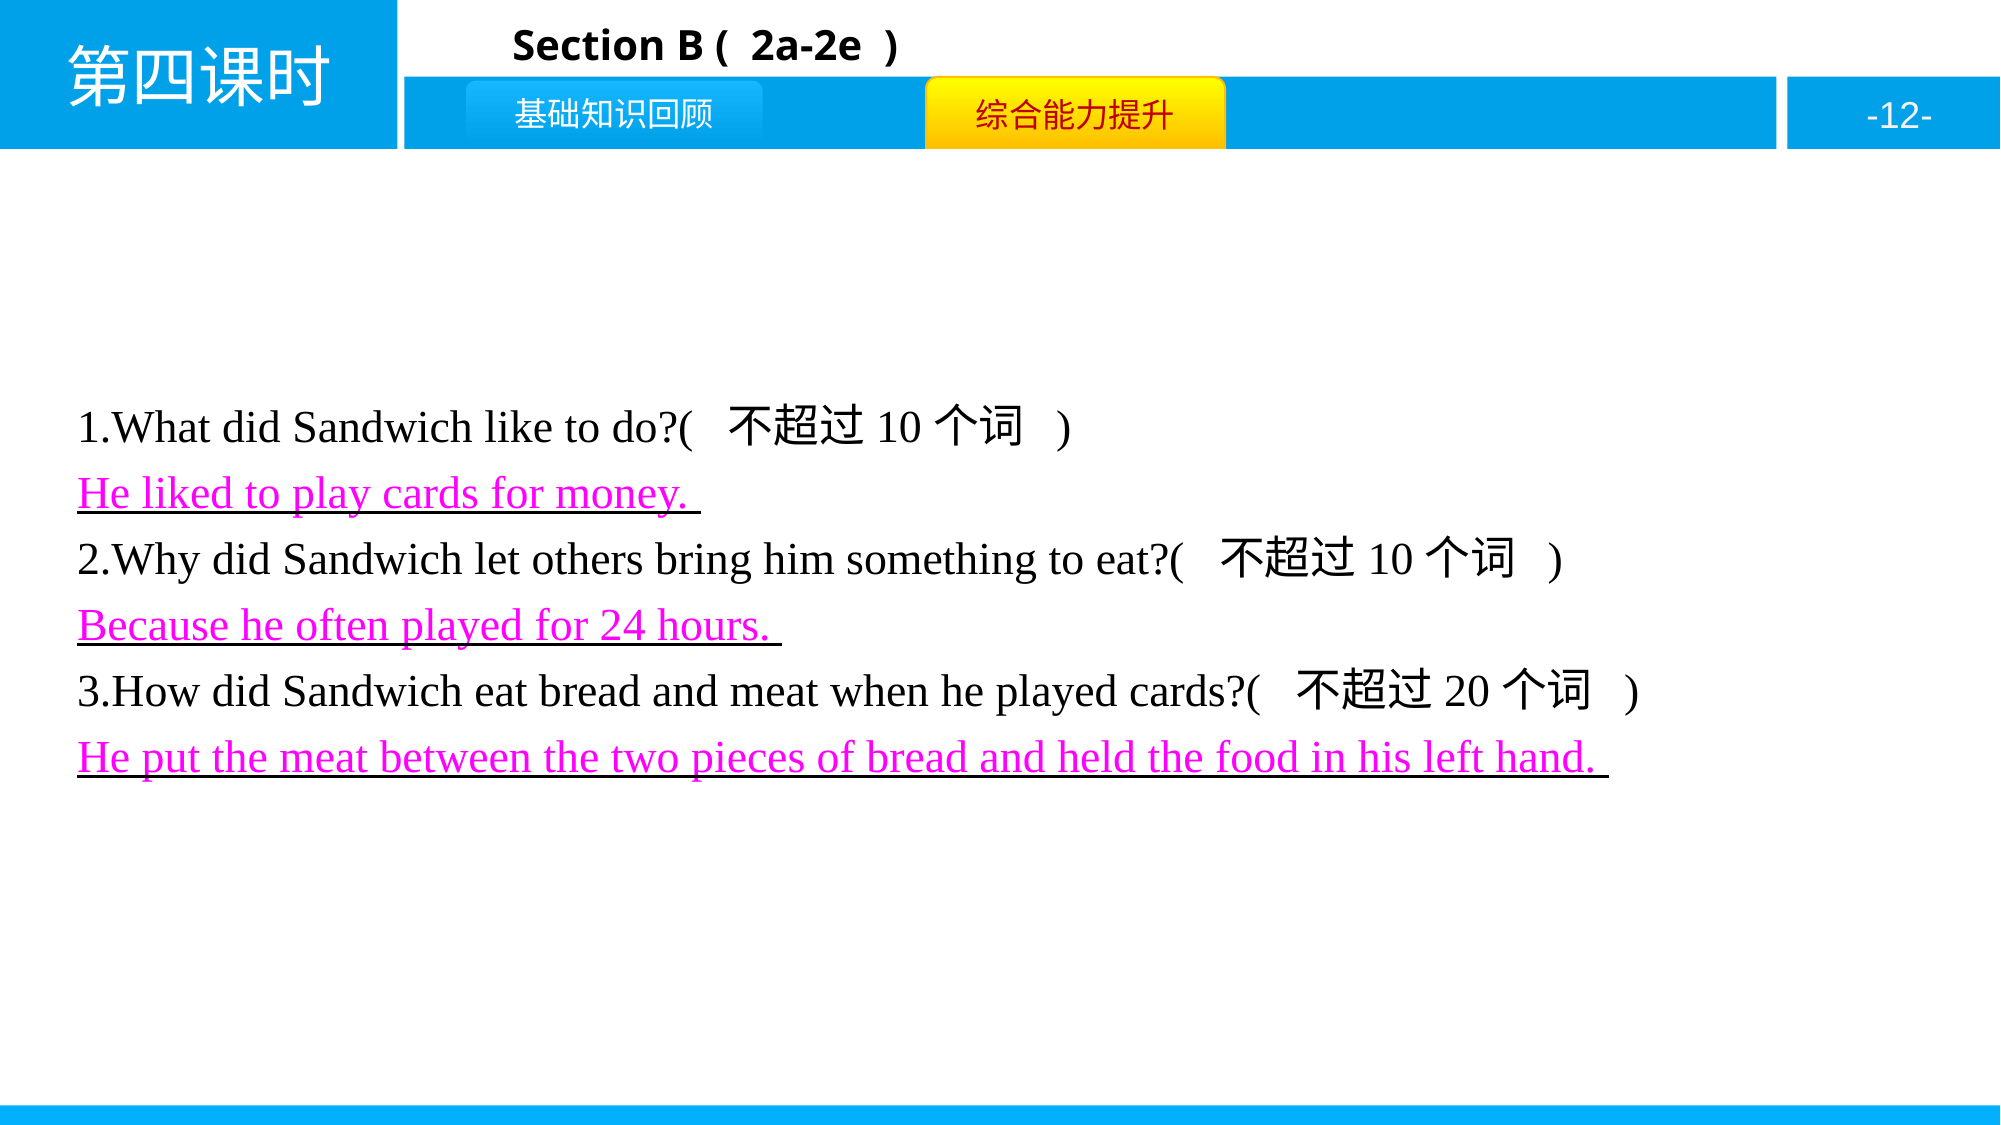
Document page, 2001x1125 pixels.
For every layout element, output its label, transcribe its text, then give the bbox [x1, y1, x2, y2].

text_box 1.What did Sandwich like to do?( 不超过10个词 ) He liked to play cards for money. 2.Why did Sandwich let others bring him something to eat?( 不超过10个词 ) Because he often played for 24 hours. 3.How did Sandwich eat bread and meat when he played cards?( 不超过20个词 ) He put the meat between the two pieces of bread and held the food in his left hand. [62, 378, 1938, 790]
